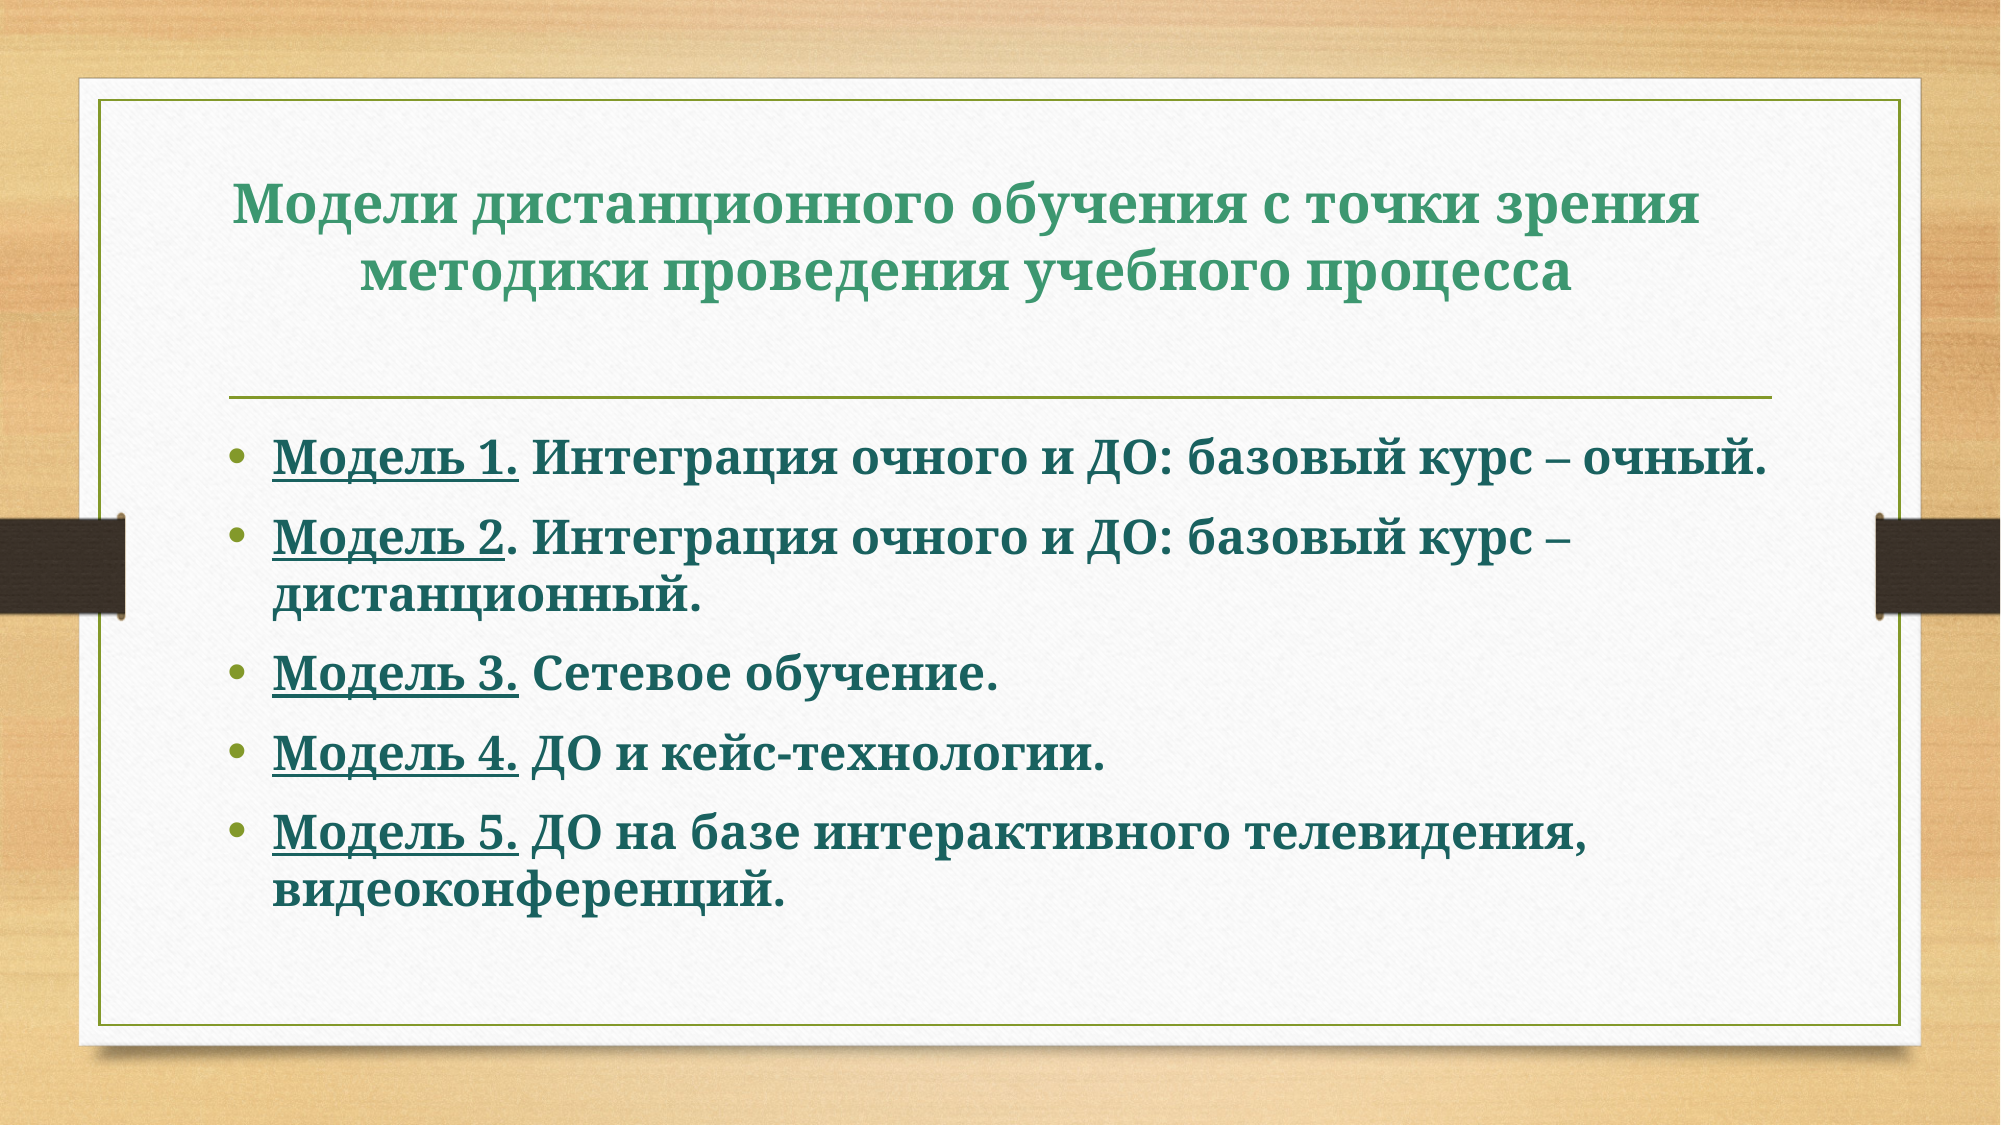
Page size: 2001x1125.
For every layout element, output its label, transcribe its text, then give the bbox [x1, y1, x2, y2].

picture [0, 0, 2001, 1125]
title Модели дистанционного обучения с точки зрения методики проведения учебного процесса [147, 161, 1788, 375]
list Модель 1. Интеграция очного и ДО: базовый курс – очный. Модель 2. Интеграция очного и ДО: базовый курс – дистанционный. Модель 3. Сетевое обучение. Модель 4. ДО и кейс-технологии. Модель 5. ДО на базе интерактивного телевидения, видеоконференций. [212, 419, 1788, 964]
